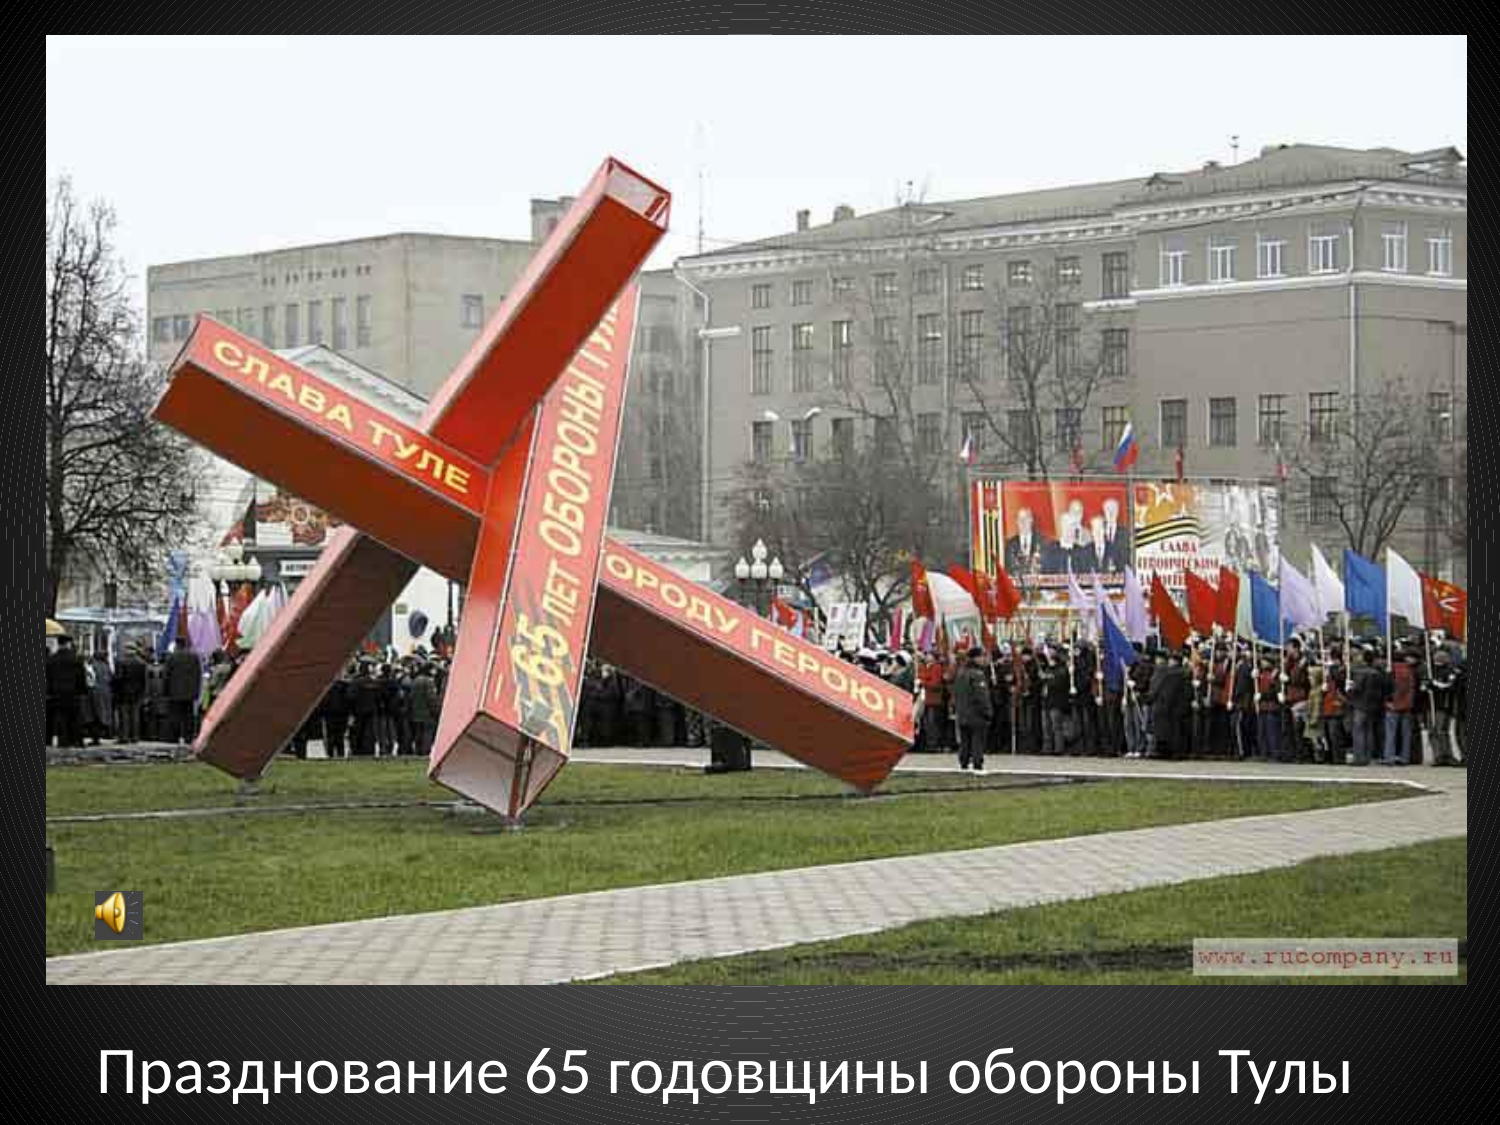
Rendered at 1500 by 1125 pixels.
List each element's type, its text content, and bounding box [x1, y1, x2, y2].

text_box Празднование 65 годовщины обороны Тулы [82, 1019, 1500, 1115]
picture [46, 34, 1468, 985]
